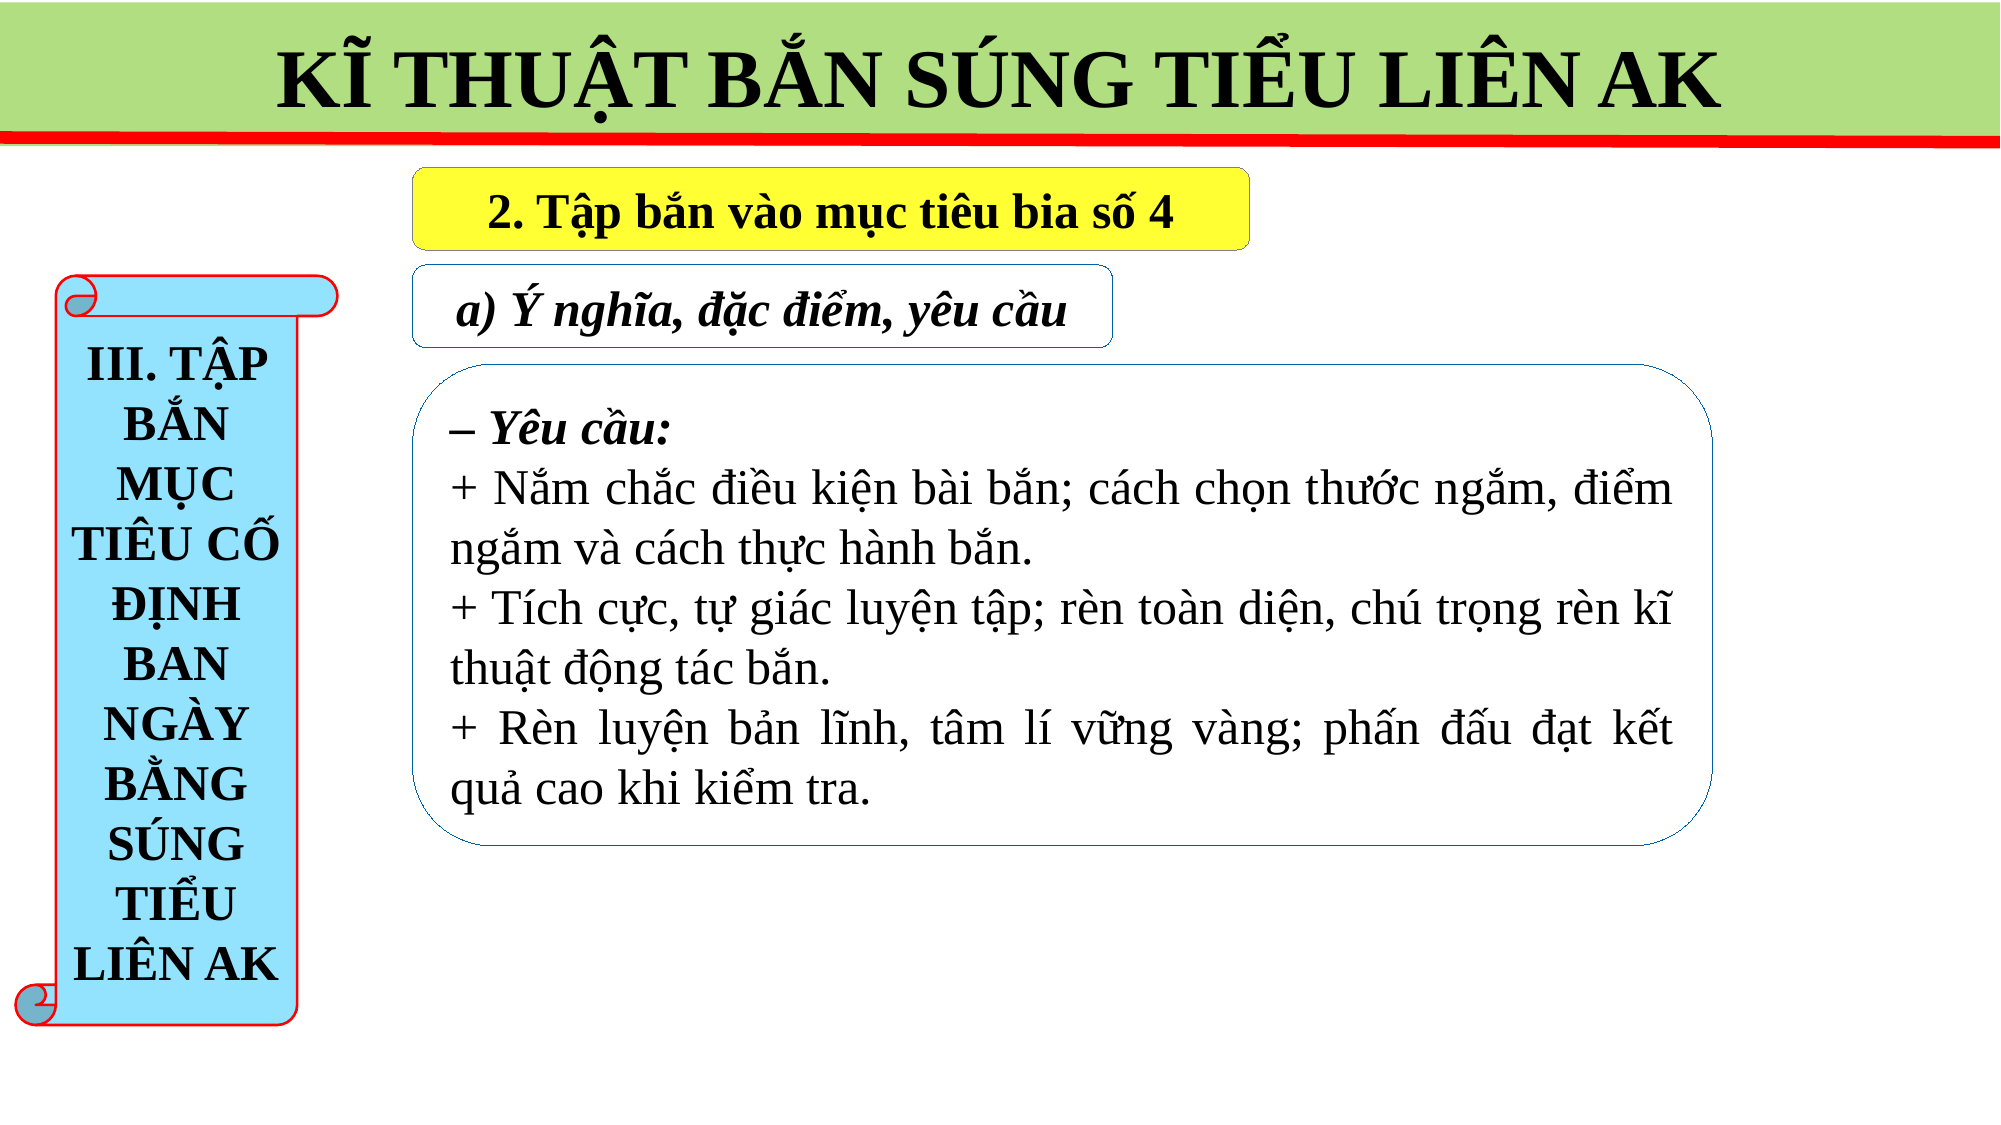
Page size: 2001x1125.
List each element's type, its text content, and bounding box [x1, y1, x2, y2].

text_box III. TẬP BẮN MỤC TIÊU CỐ ĐỊNH BAN NGÀY BẰNG SÚNG TIỂU LIÊN AK [14, 274, 339, 1027]
text_box 2. Tập bắn vào mục tiêu bia số 4 [412, 167, 1250, 251]
text_box – Yêu cầu: + Nắm chắc điều kiện bài bắn; cách chọn thước ngắm, điểm ngắm và cách thực hành bắn. + Tích cực, tự giác luyện tập; rèn toàn diện, chú trọng rèn kĩ thuật động tác bắn. + Rèn luyện bản lĩnh, tâm lí vững vàng; phấn đấu đạt kết quả cao khi kiểm tra. [412, 364, 1713, 846]
text_box a) Ý nghĩa, đặc điểm, yêu cầu [412, 264, 1113, 348]
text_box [0, 2, 2000, 147]
